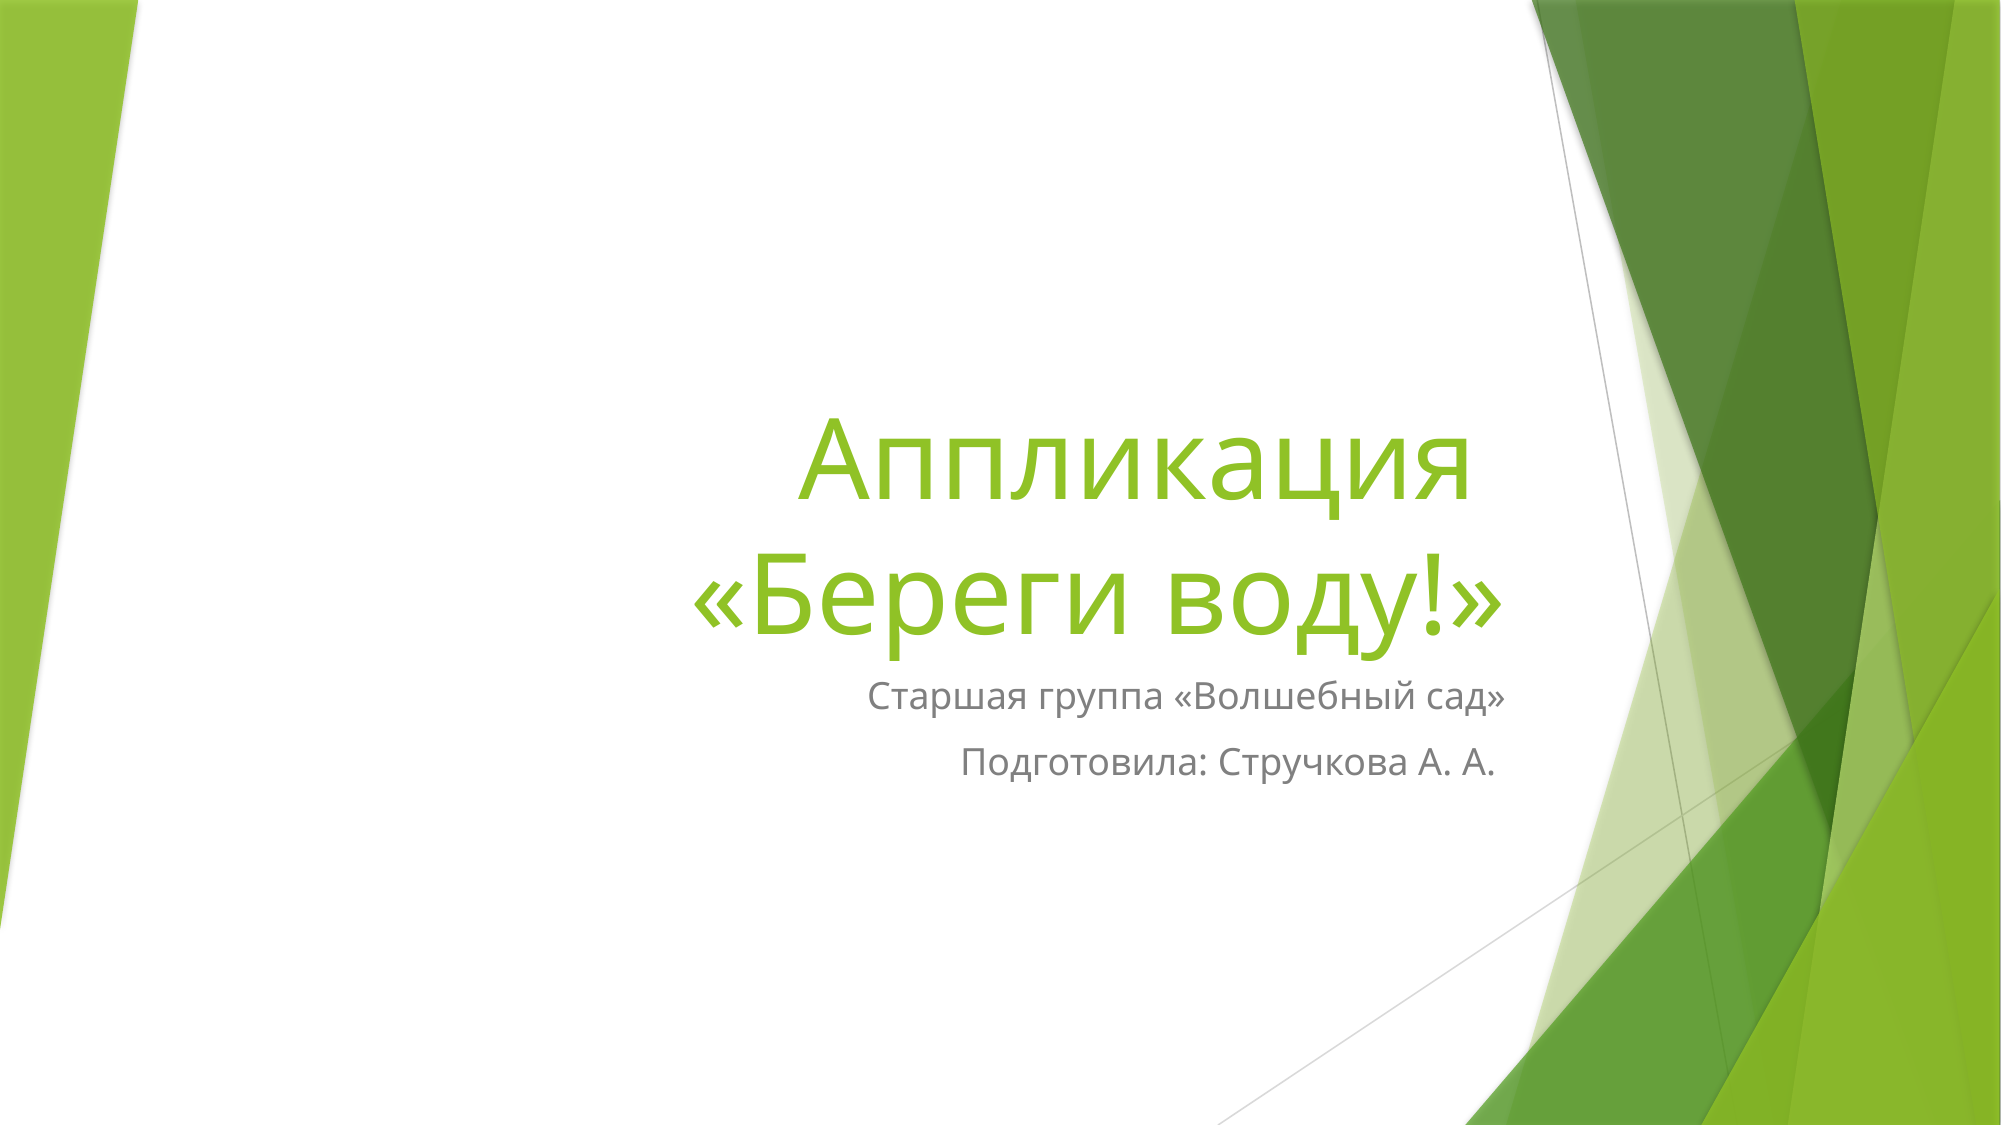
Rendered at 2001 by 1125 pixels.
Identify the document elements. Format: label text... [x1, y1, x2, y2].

title Аппликация «Береги воду!» [247, 394, 1522, 664]
subtitle Старшая группа «Волшебный сад» Подготовила: Стручкова А. А. [247, 664, 1522, 845]
